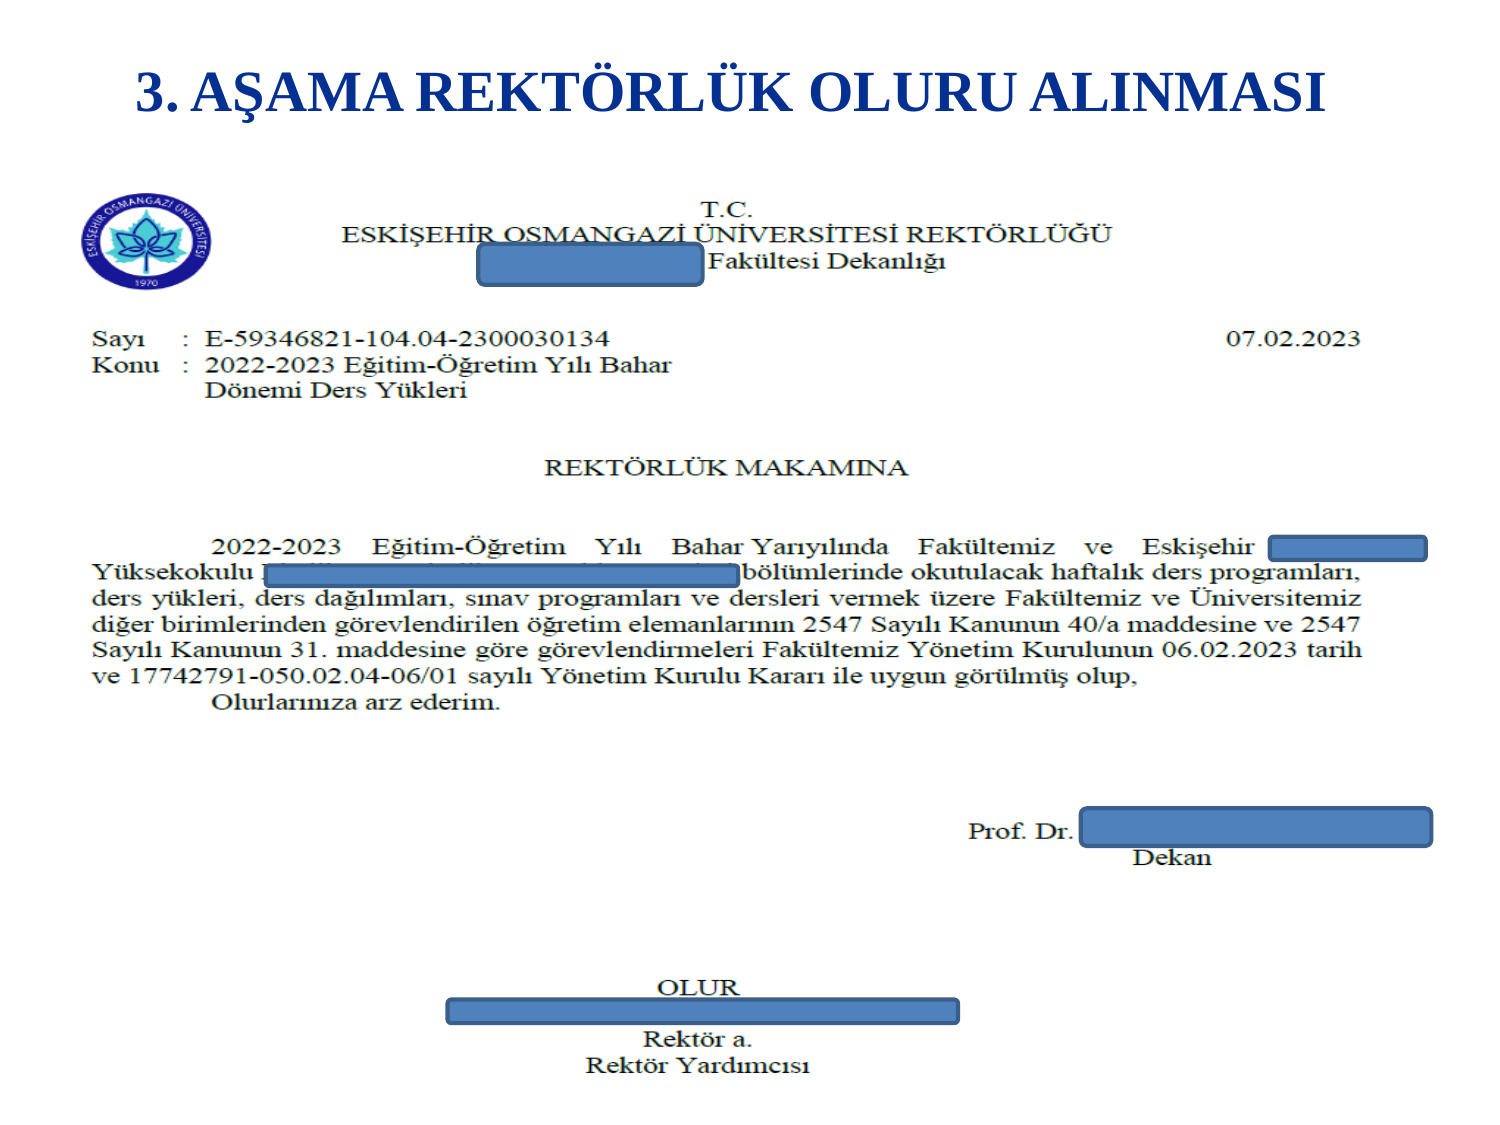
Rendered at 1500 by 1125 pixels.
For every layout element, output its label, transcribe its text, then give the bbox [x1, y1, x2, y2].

title 3. AŞAMA REKTÖRLÜK OLURU ALINMASI [135, 52, 1376, 159]
picture [29, 160, 1459, 1083]
